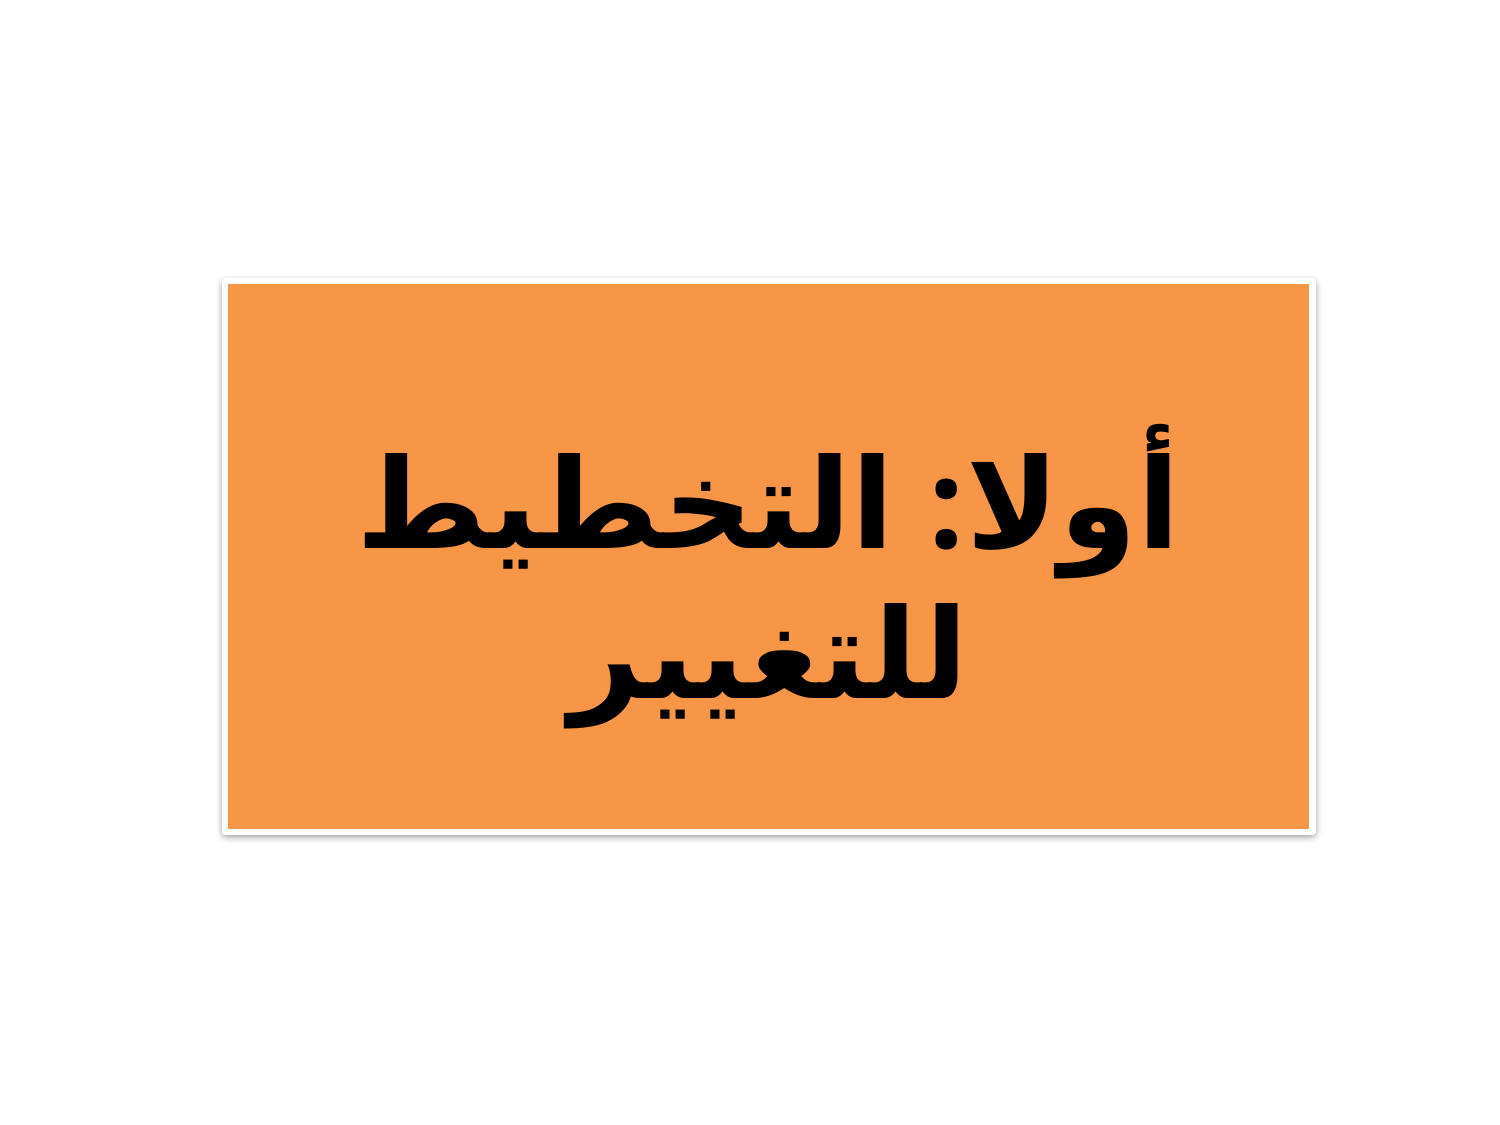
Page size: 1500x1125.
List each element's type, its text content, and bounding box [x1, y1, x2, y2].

subtitle أولا: التخطيط للتغيير [222, 278, 1316, 835]
